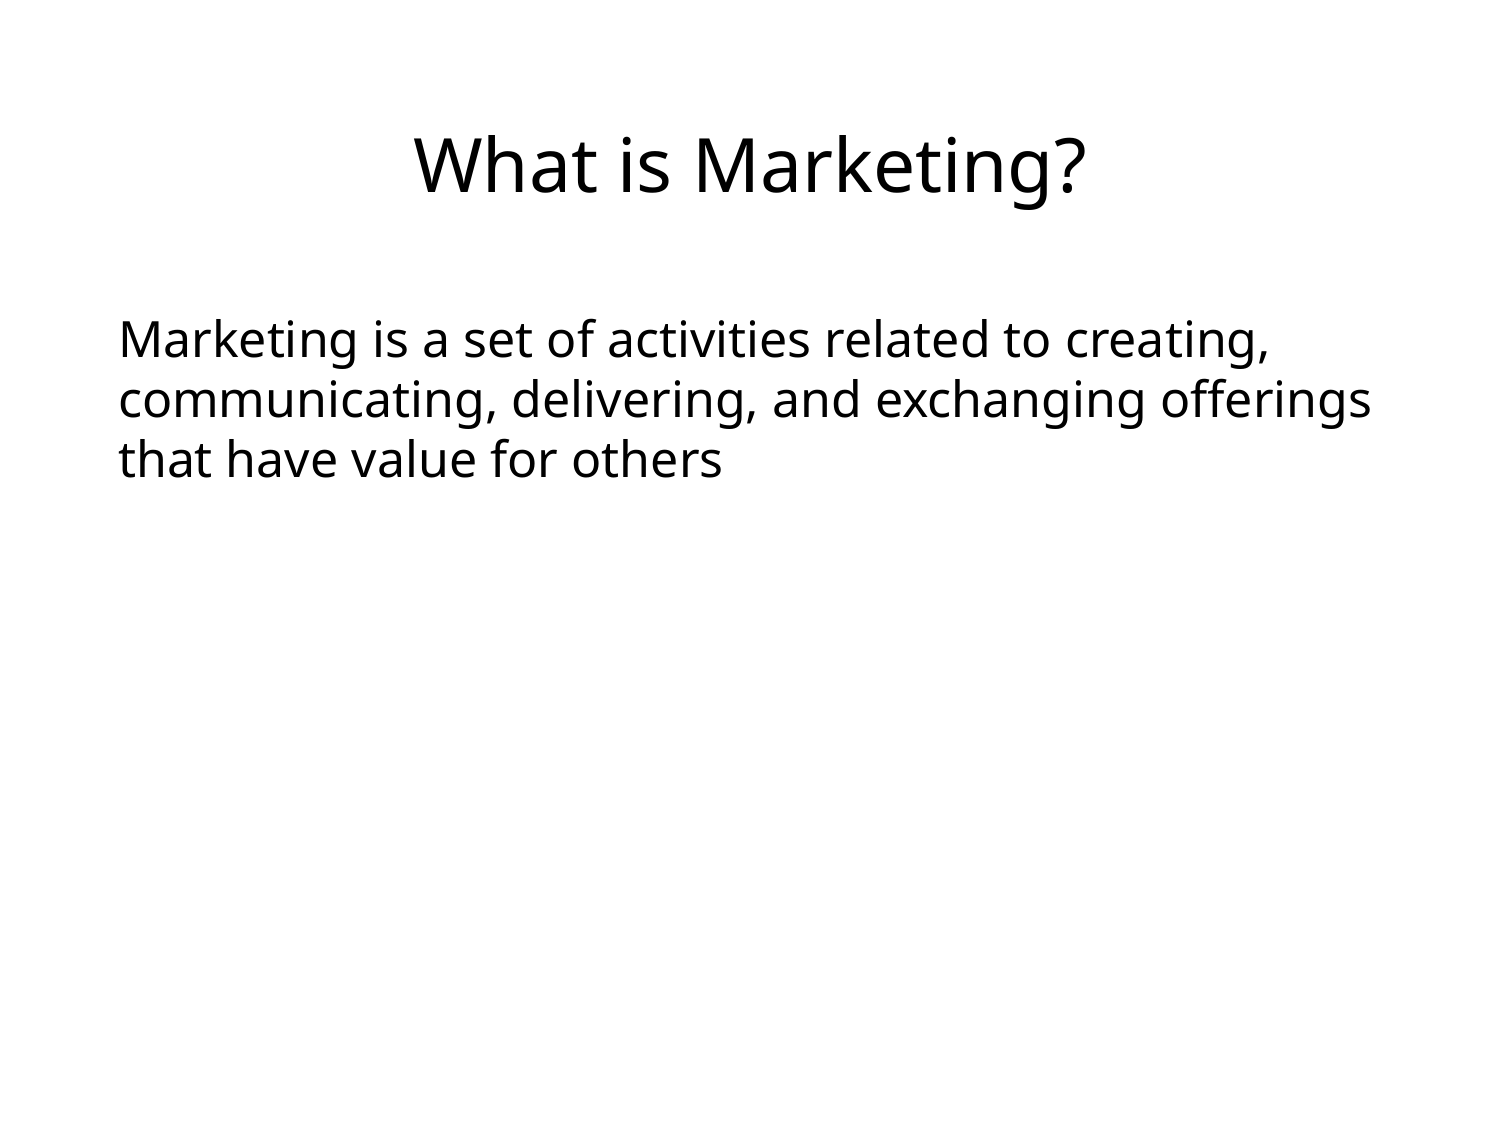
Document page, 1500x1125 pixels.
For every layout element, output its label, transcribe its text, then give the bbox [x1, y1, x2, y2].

title What is Marketing? [103, 59, 1397, 278]
list Marketing is a set of activities related to creating, communicating, delivering, and exchanging offerings that have value for others [103, 299, 1397, 1014]
